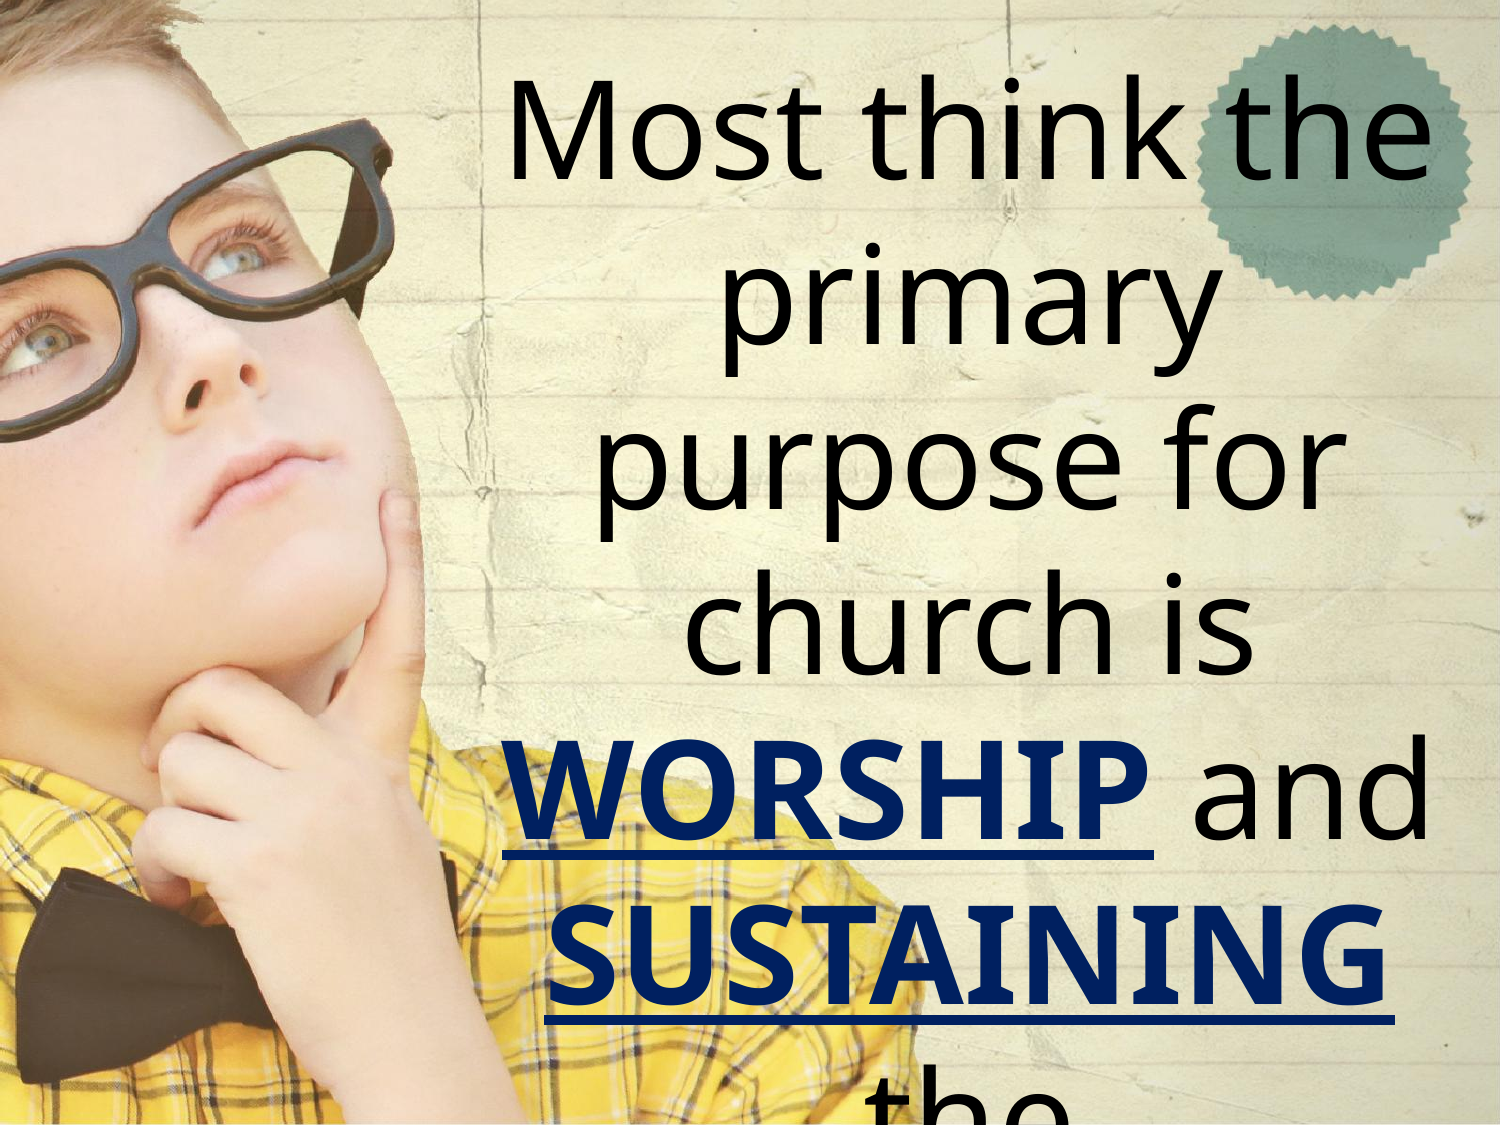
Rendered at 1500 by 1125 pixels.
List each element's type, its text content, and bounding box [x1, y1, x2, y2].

text_box Most think the primary purpose for church is WORSHIP and SUSTAINING the congregation. [479, 34, 1460, 1125]
picture [0, 0, 1500, 1125]
